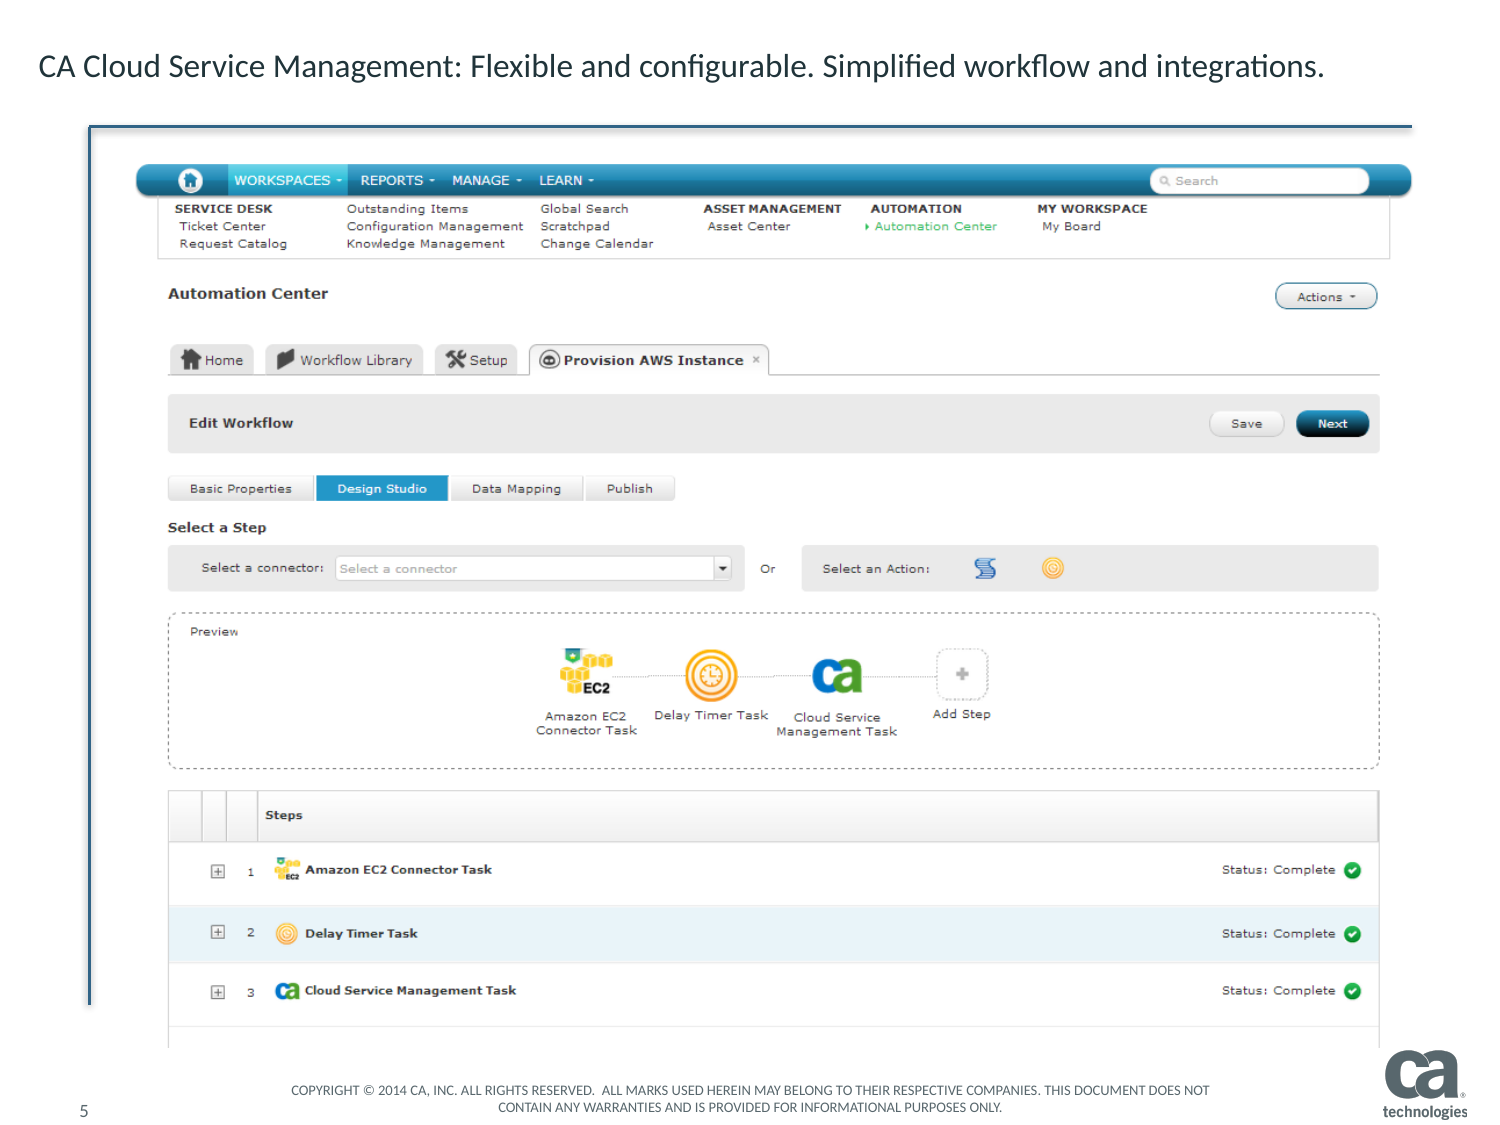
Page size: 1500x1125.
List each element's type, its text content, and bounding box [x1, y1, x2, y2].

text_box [88, 126, 1413, 1006]
text_box CA Cloud Service Management: Flexible and configurable. Simplified workflow and integrations. [24, 36, 1487, 92]
picture [131, 156, 1432, 1048]
